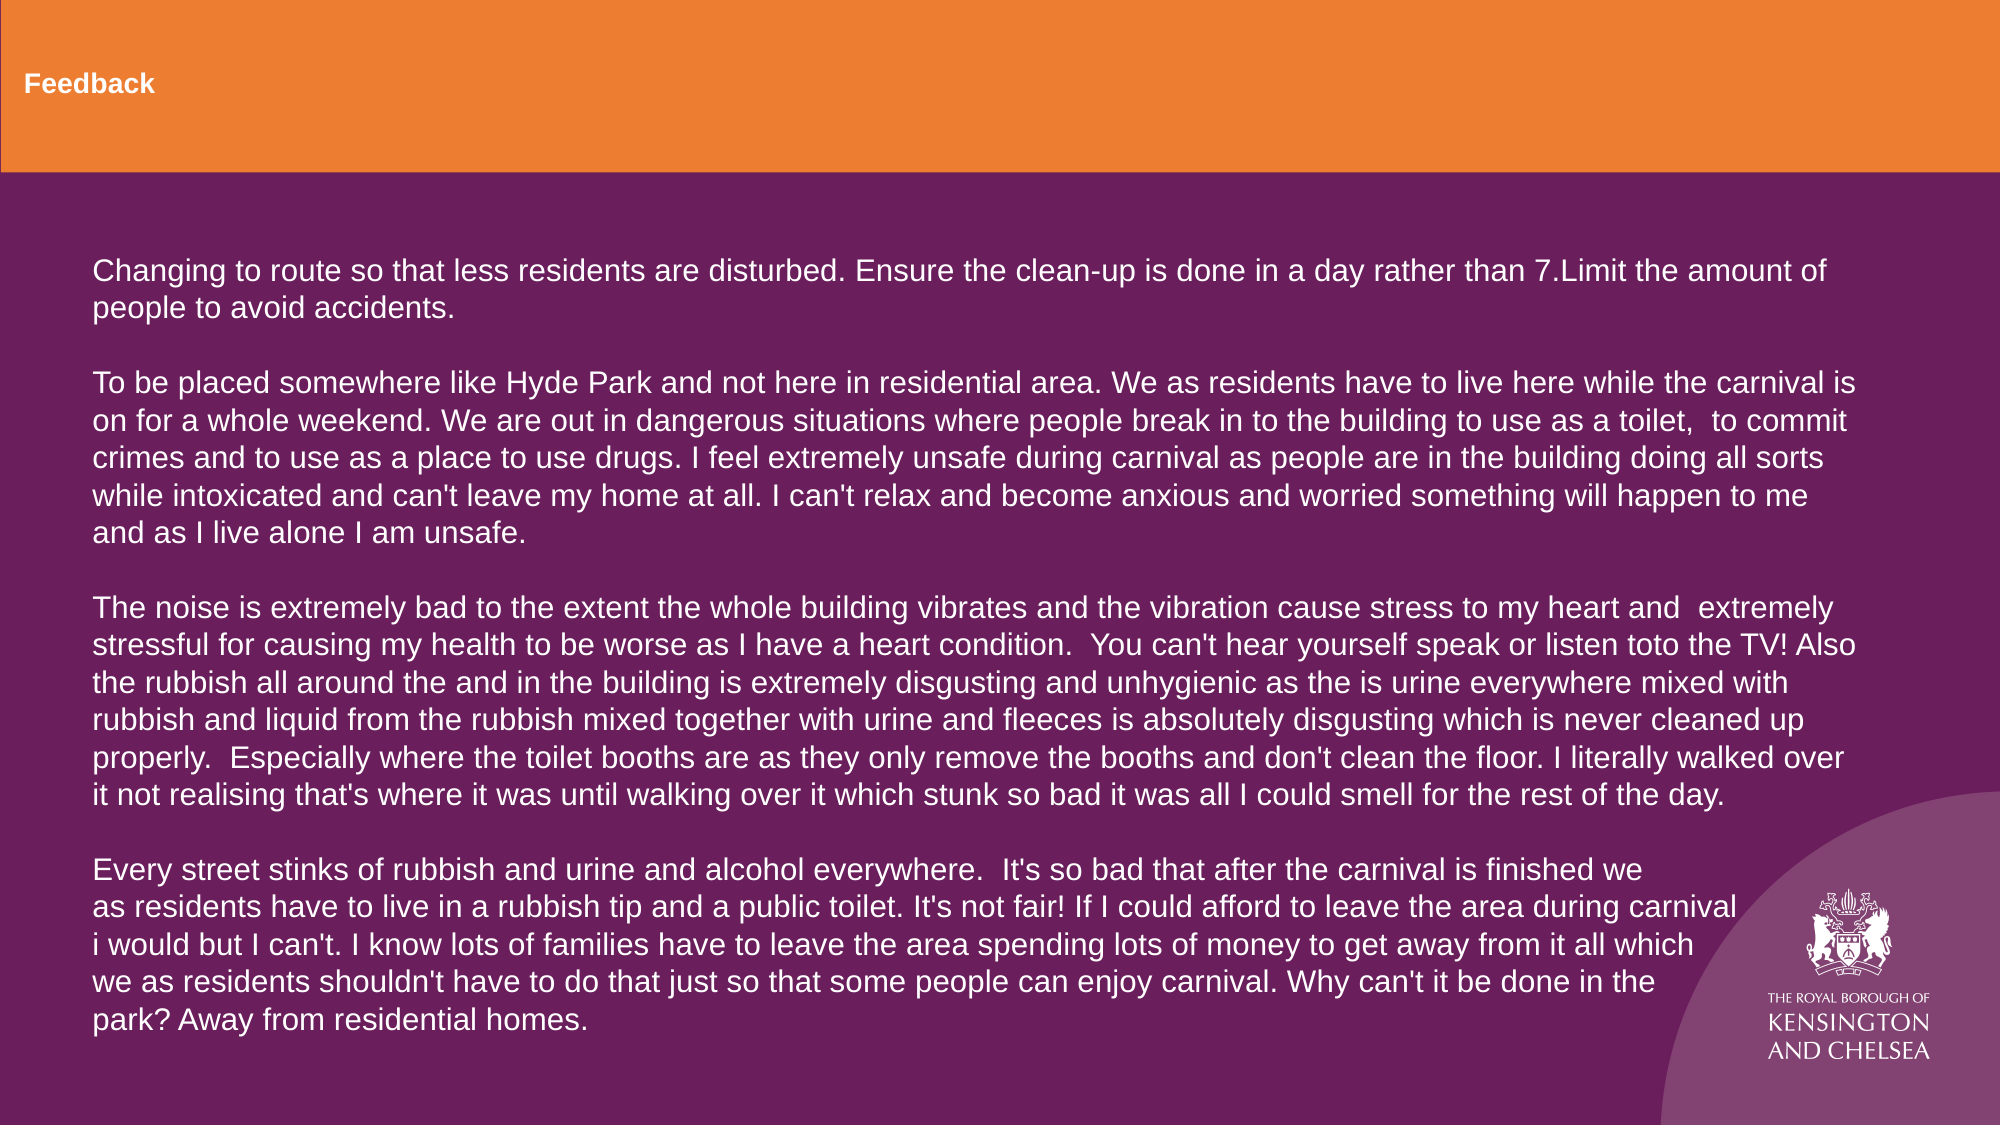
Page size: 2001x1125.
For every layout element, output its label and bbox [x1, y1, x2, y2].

text_box [0, 0, 2000, 1125]
